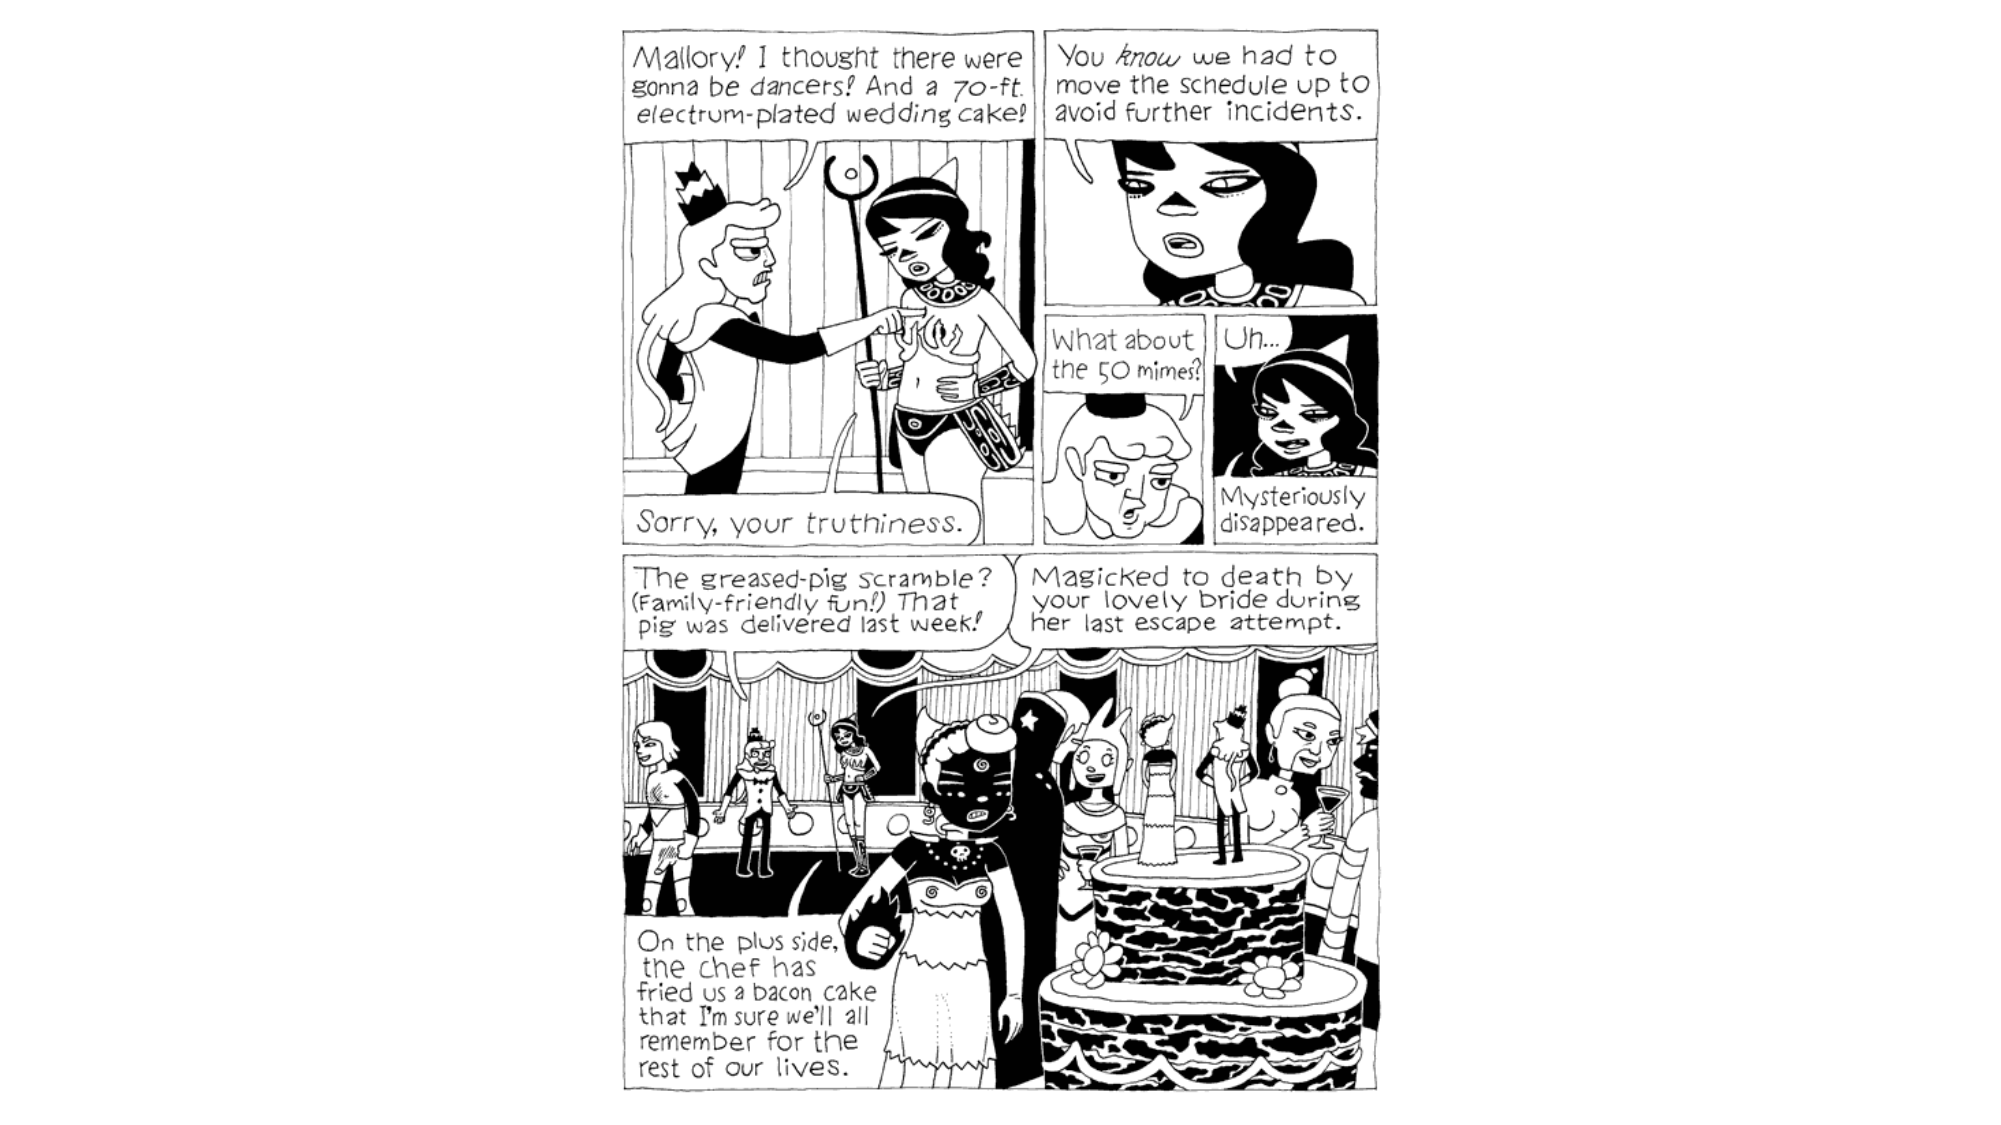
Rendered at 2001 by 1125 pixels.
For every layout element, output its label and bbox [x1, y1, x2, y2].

picture [590, 0, 1410, 1125]
